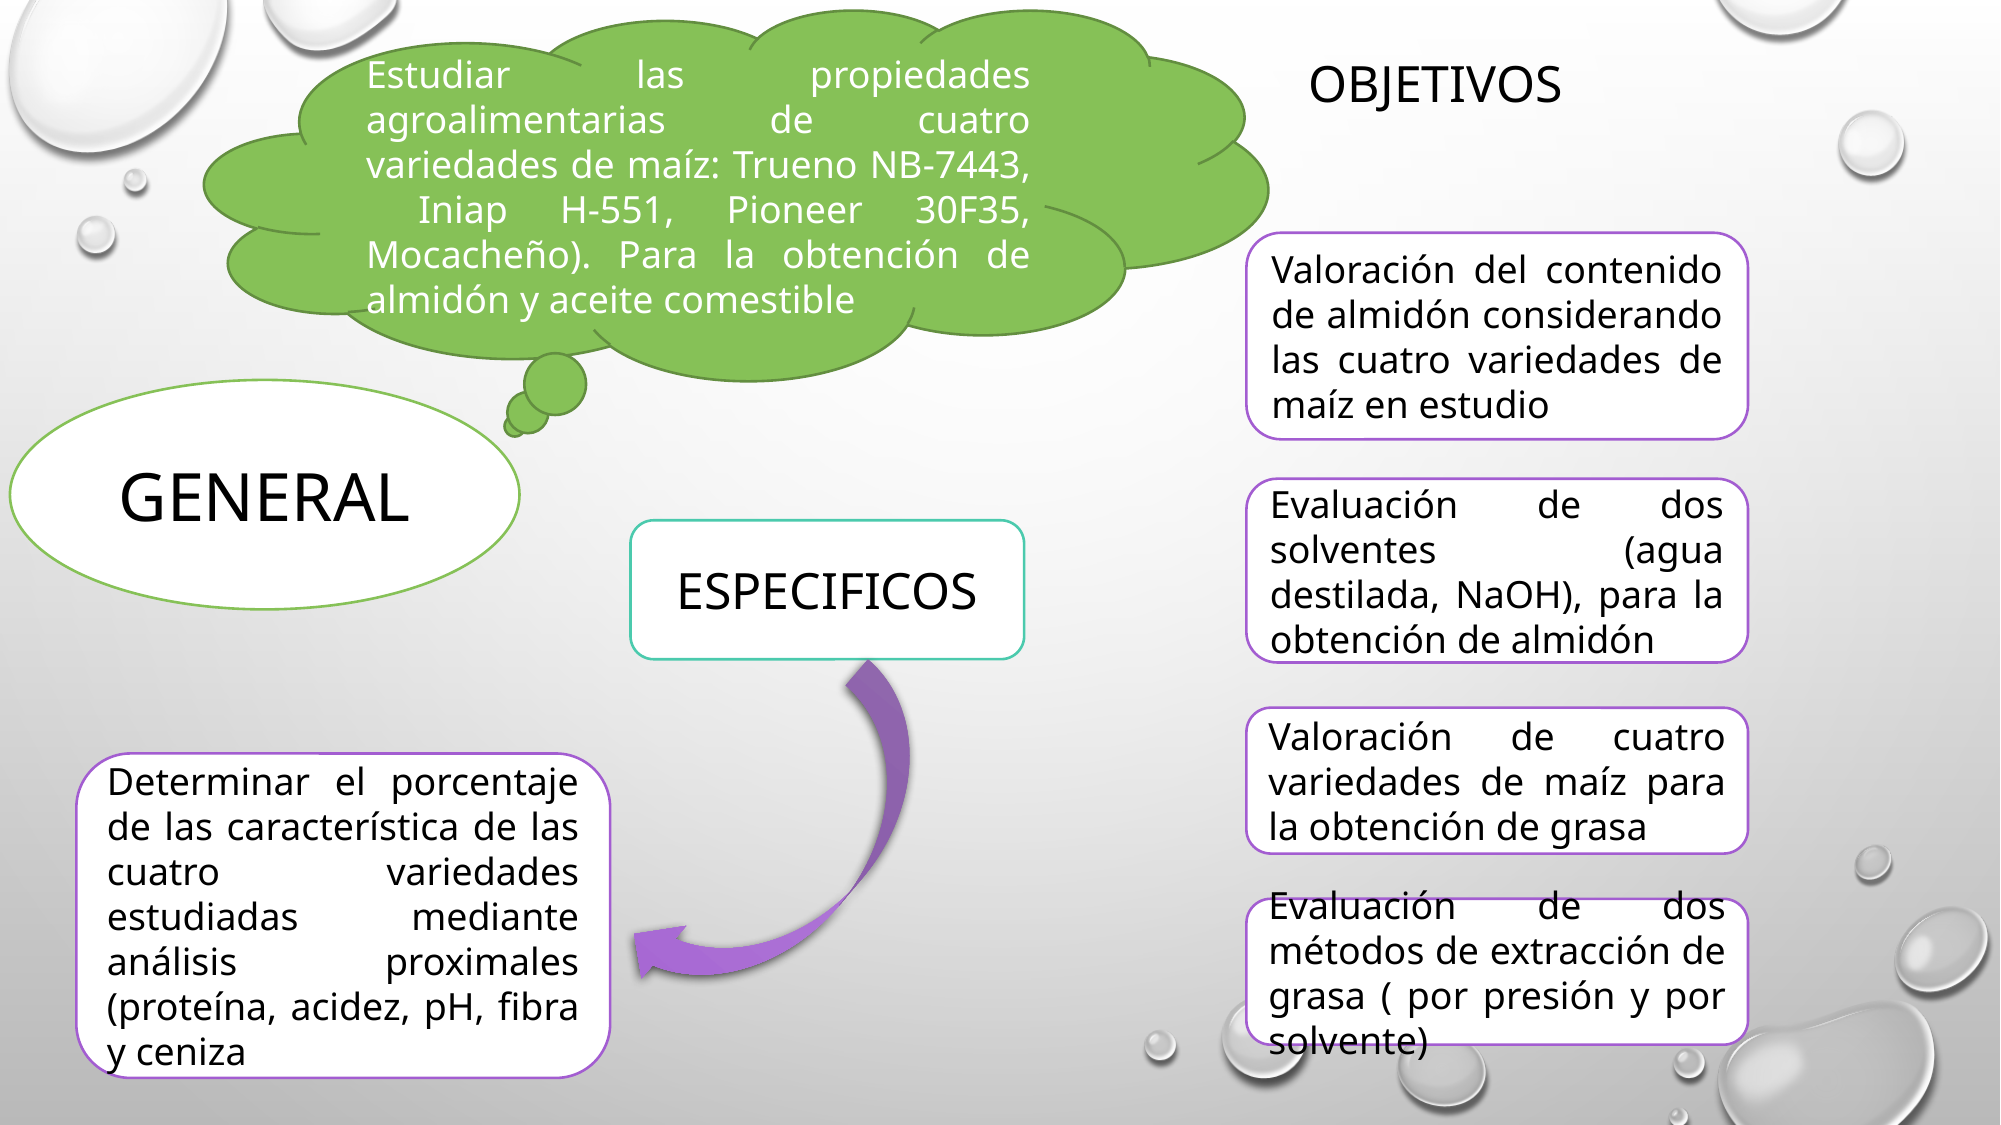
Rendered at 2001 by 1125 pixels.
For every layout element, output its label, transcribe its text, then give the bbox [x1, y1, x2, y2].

text_box Valoración de cuatro variedades de maíz para la obtención de grasa [1245, 706, 1750, 855]
text_box OBJETIVOS [1294, 45, 1890, 121]
text_box [634, 659, 910, 979]
text_box Evaluación de dos métodos de extracción de grasa ( por presión y por solvente) [1245, 897, 1750, 1046]
picture [0, 0, 2000, 1125]
text_box GENERAL [8, 378, 521, 611]
text_box Valoración del contenido de almidón considerando las cuatro variedades de maíz en estudio [1245, 231, 1750, 441]
text_box ESPECIFICOS [629, 518, 1026, 661]
text_box Evaluación de dos solventes (agua destilada, NaOH), para la obtención de almidón [1245, 477, 1750, 664]
text_box Estudiar las propiedades agroalimentarias de cuatro variedades de maíz: Trueno NB-7443, Iniap H-551, Pioneer 30F35, Mocacheño). Para la obtención de almidón y aceite comestible [202, 9, 1270, 438]
text_box Determinar el porcentaje de las característica de las cuatro variedades estudiadas mediante análisis proximales (proteína, acidez, pH, fibra y ceniza [75, 752, 612, 1080]
